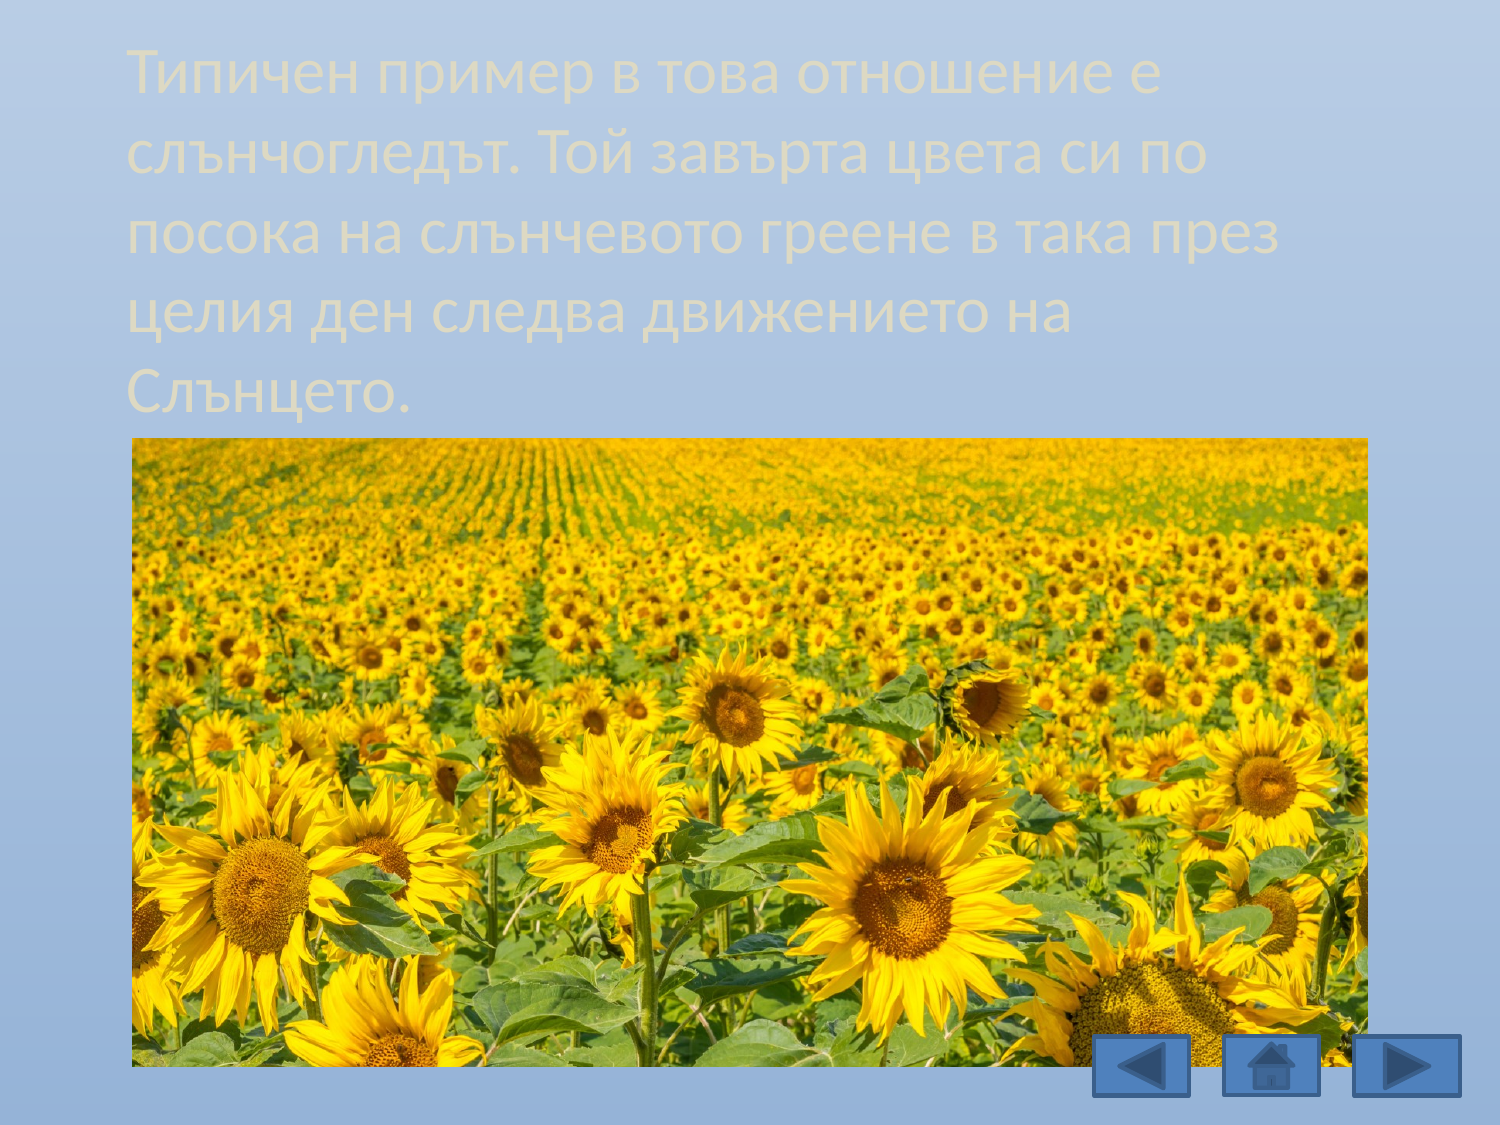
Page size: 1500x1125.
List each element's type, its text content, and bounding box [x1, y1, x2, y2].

text_box [1092, 1075, 1191, 1098]
text_box Типичен пример в това отношение е слънчогледът. Той завърта цвета си по посока на слънчевото греене в така през целия ден следва движението на Слънцето. [112, 19, 1355, 189]
text_box [1222, 1075, 1321, 1097]
picture [74, 191, 1426, 1067]
text_box [1352, 1034, 1462, 1098]
